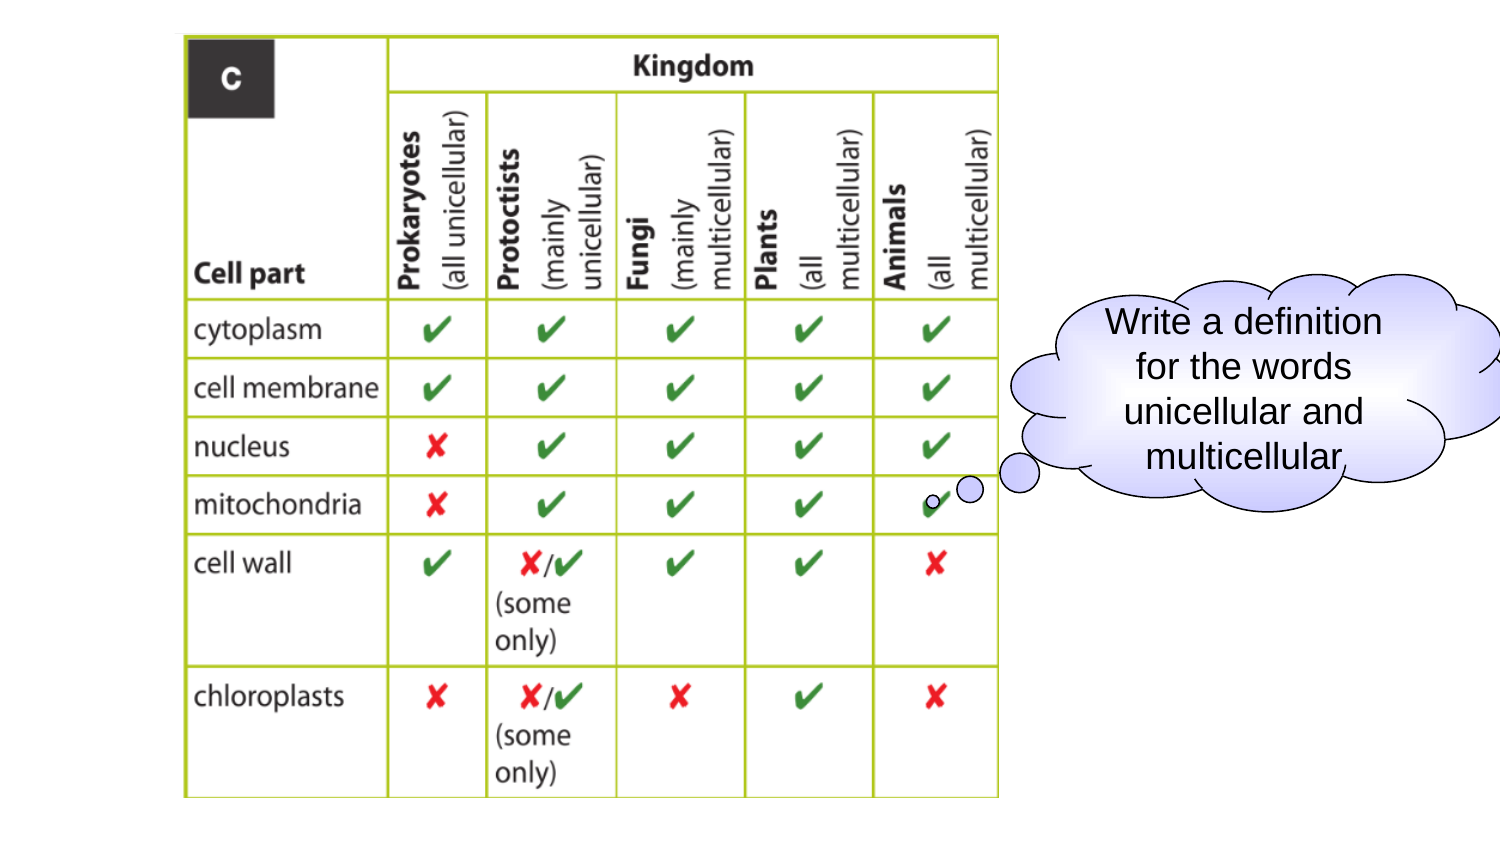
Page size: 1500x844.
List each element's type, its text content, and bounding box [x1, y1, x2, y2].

picture [174, 33, 1000, 798]
text_box Write a definition for the words unicellular and multicellular [1004, 274, 1500, 512]
